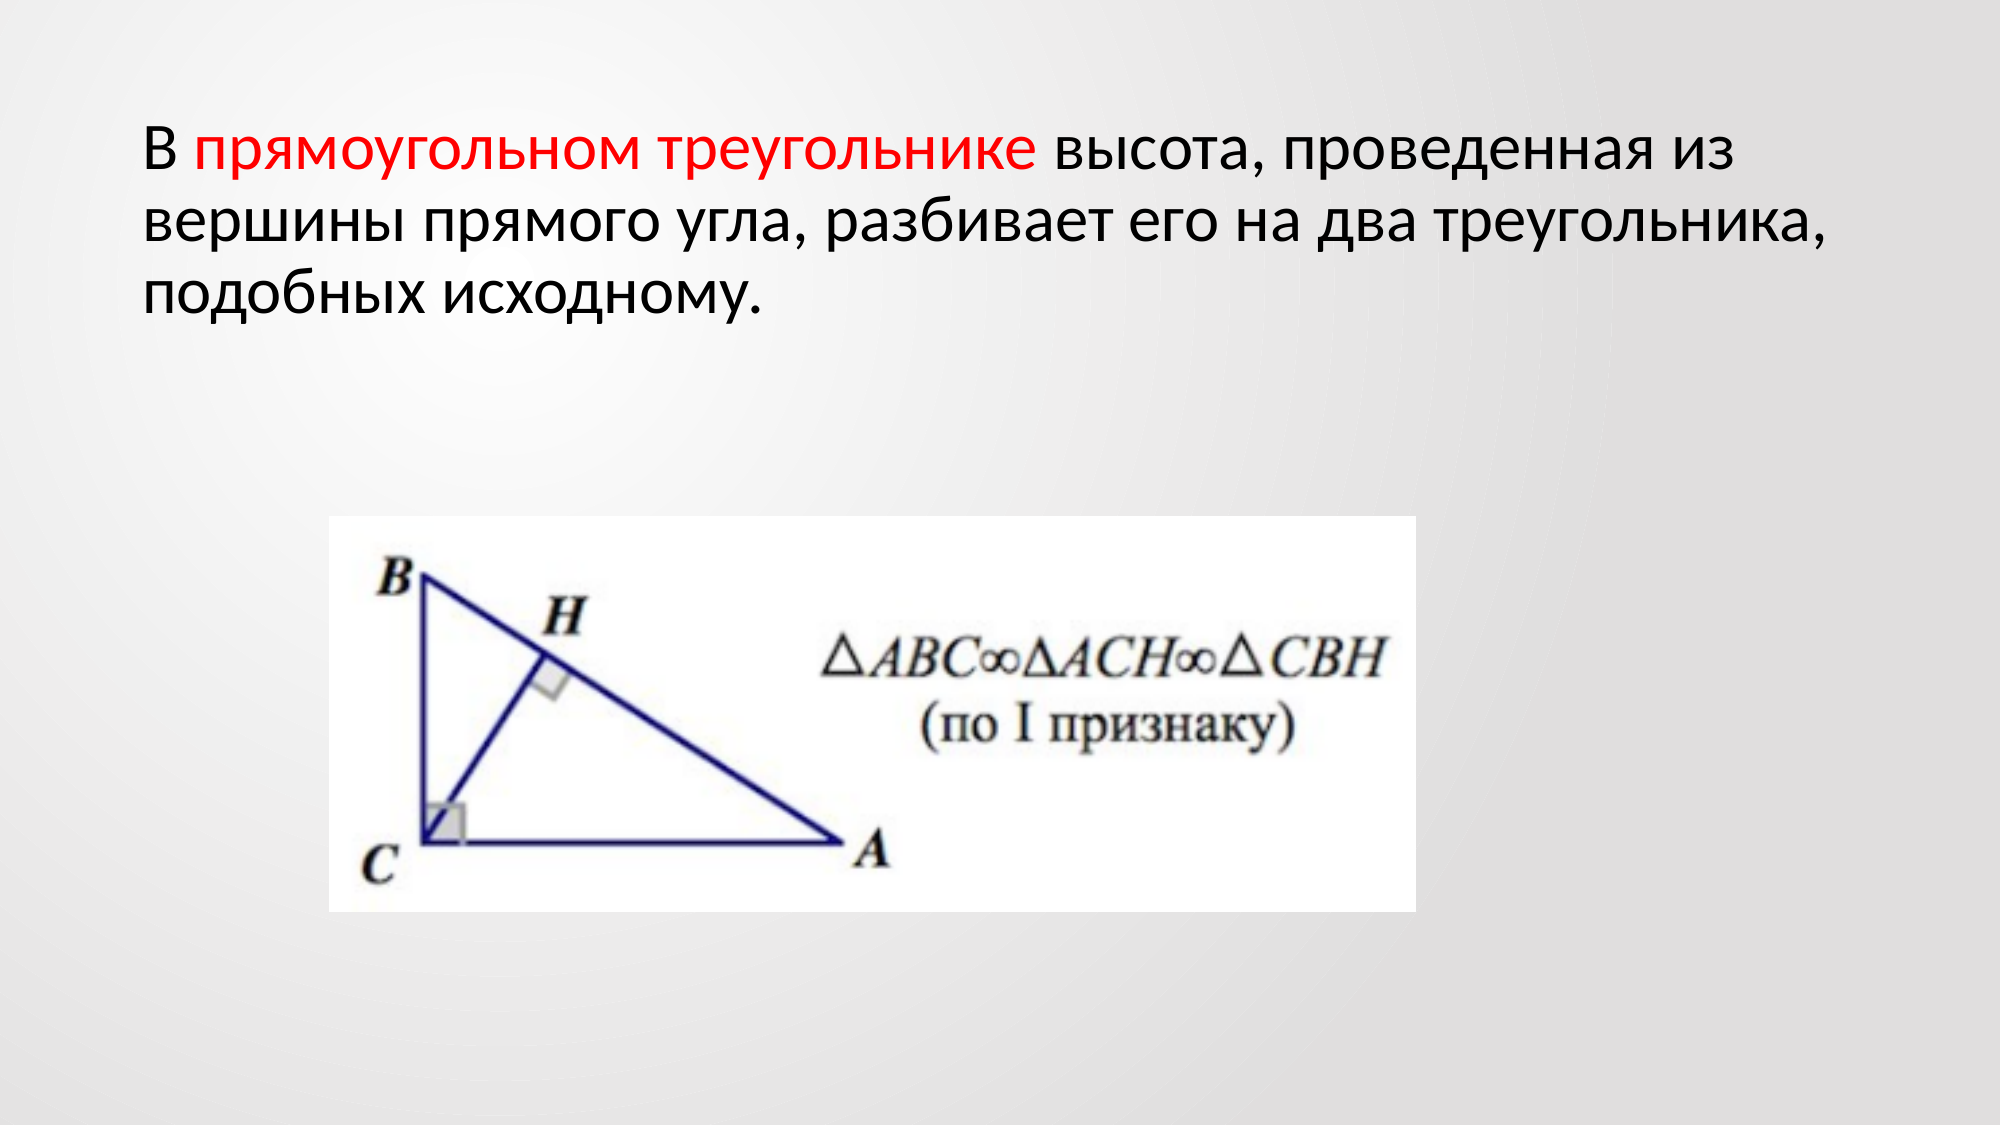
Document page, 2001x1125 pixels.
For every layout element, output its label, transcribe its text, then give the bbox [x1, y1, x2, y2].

list В прямоугольном треугольнике высота, проведенная из вершины прямого угла, разбивает его на два треугольника, подобных исходному. [127, 104, 1853, 819]
picture [329, 516, 1416, 912]
